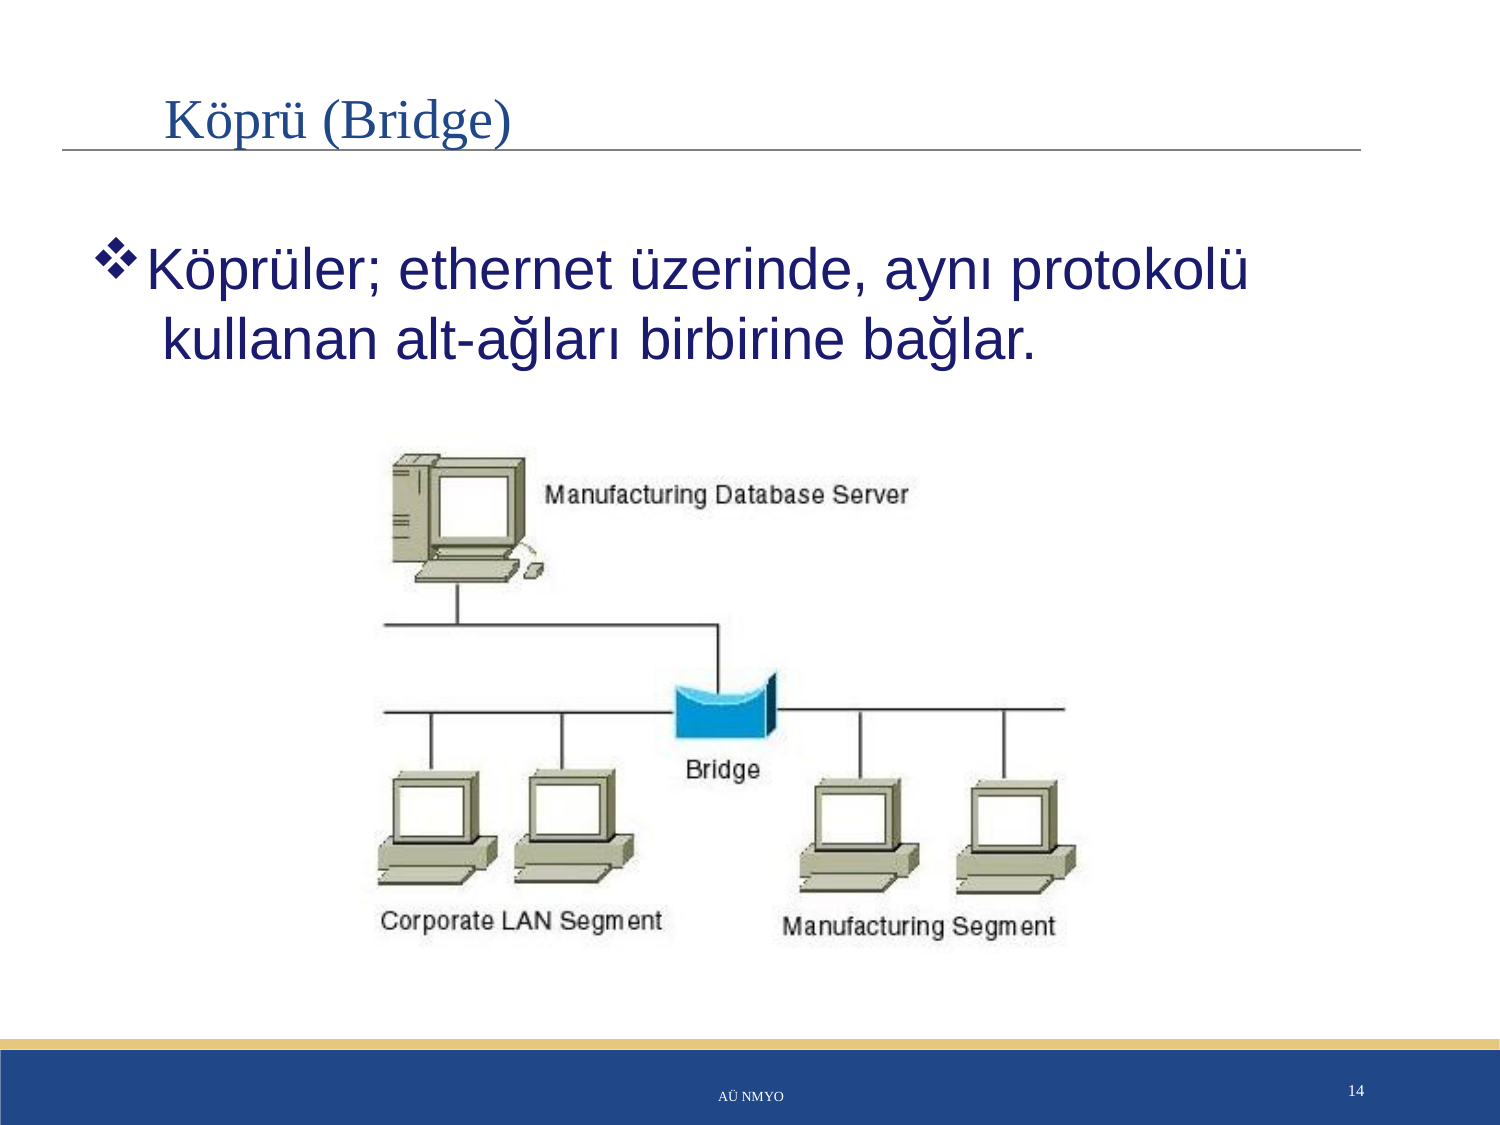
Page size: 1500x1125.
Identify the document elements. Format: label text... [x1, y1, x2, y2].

text_box Köprüler; ethernet üzerinde, aynı protokolü kullanan alt-ağları birbirine bağlar. [87, 228, 1256, 371]
title Köprü (Bridge) [62, 0, 1438, 150]
text_box [360, 432, 1093, 954]
footer AÜ NMYO [453, 954, 1047, 1125]
slide_number 14 [1218, 1059, 1380, 1120]
